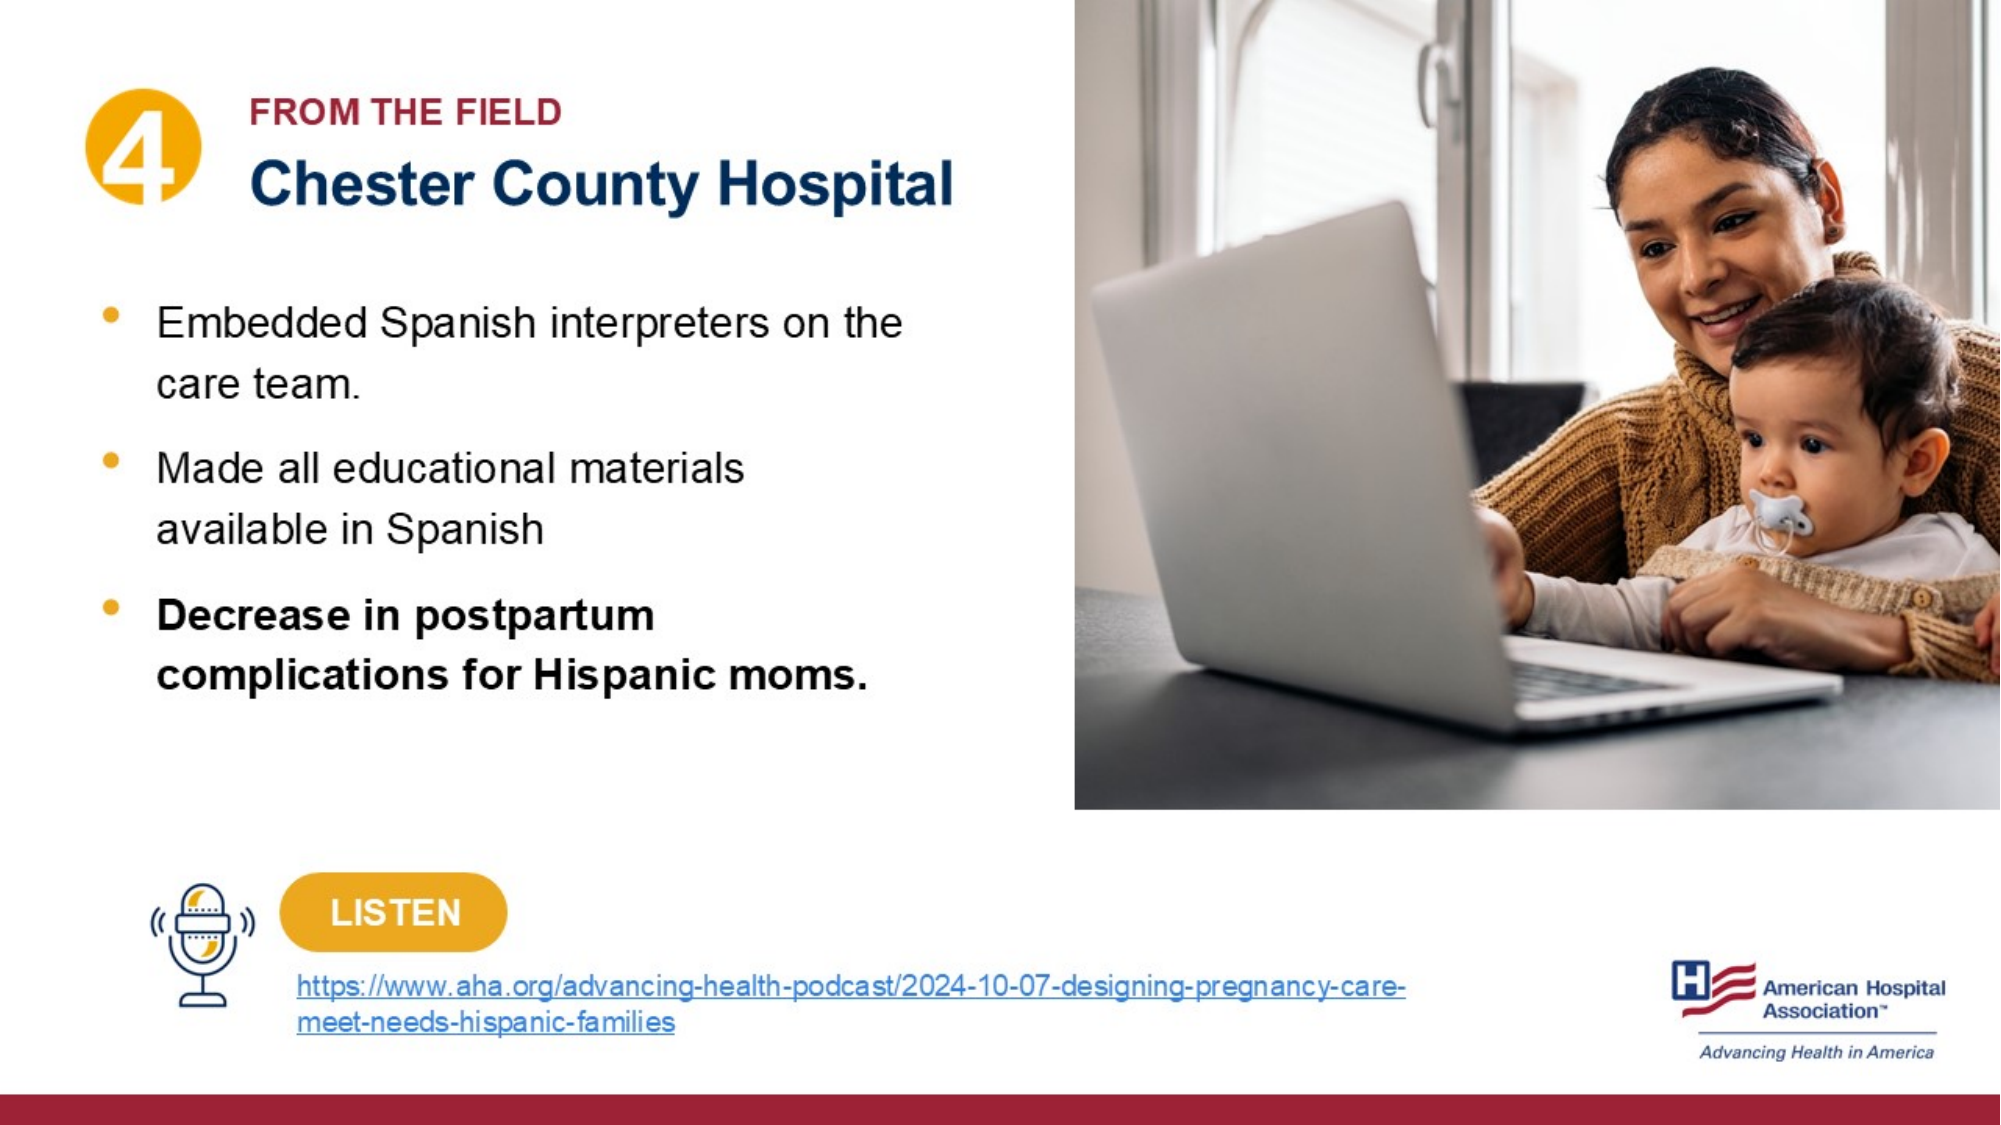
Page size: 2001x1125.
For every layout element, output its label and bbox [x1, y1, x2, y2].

list [0, 0, 2000, 1125]
